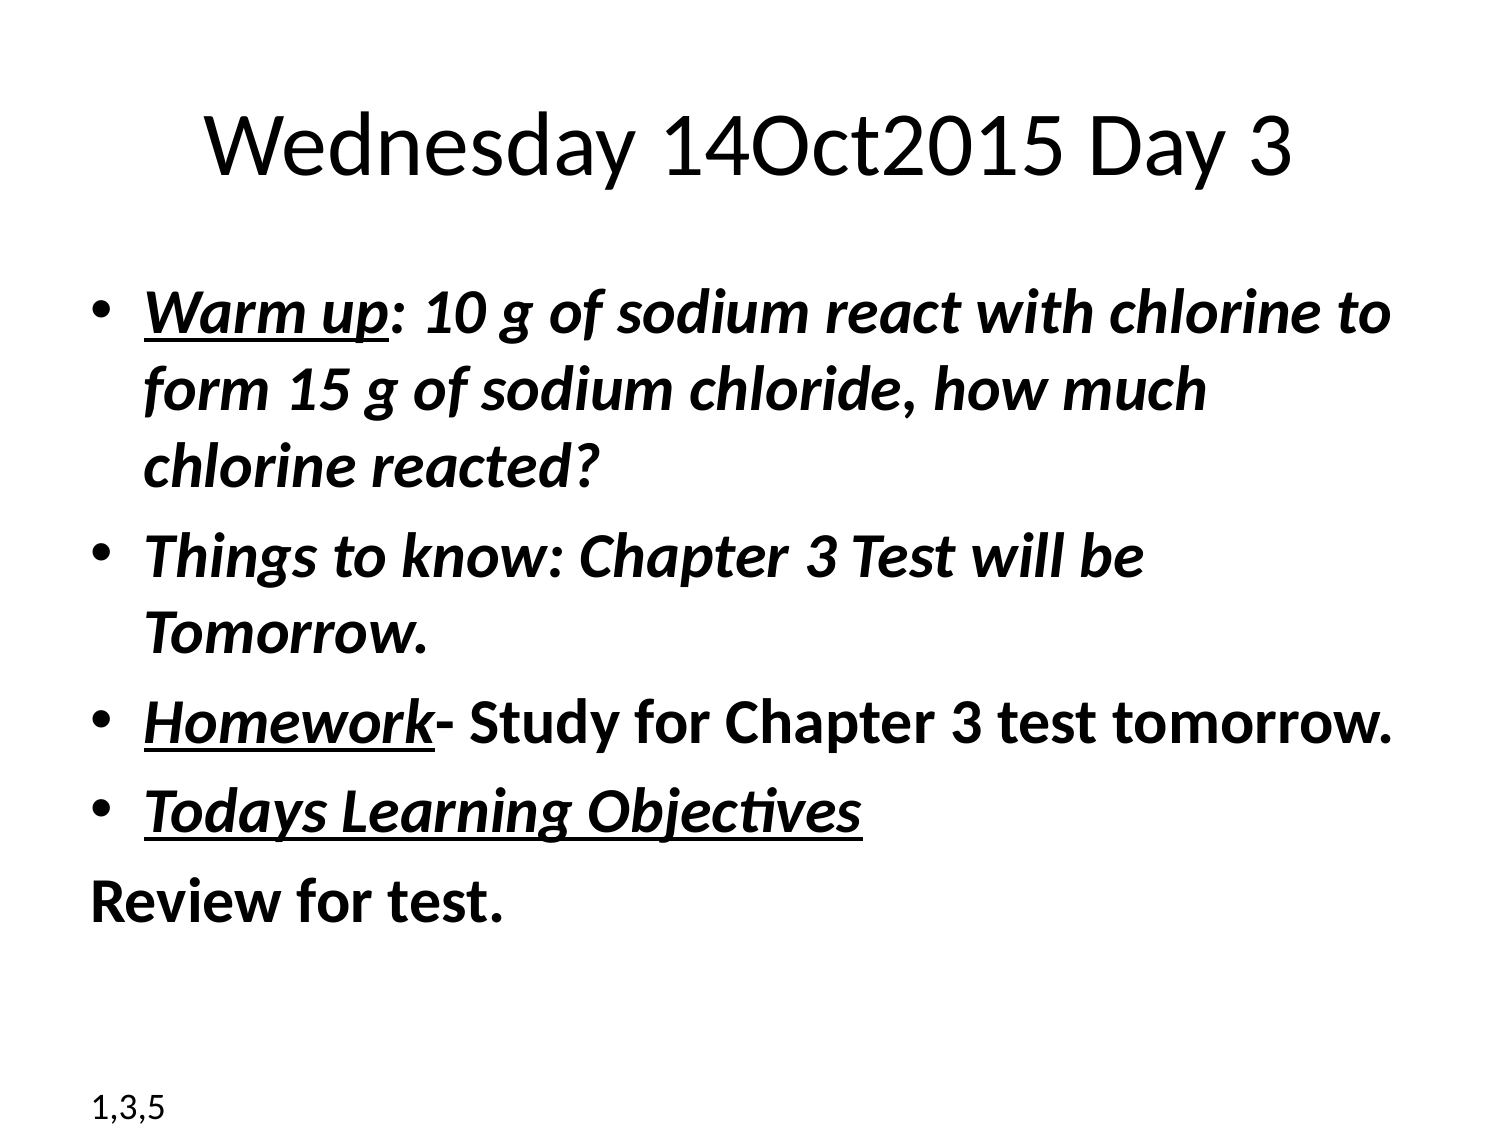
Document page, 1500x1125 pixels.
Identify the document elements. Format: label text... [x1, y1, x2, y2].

title Wednesday 14Oct2015 Day 3 [75, 45, 1425, 233]
text_box 1,3,5 [75, 1074, 181, 1125]
list Warm up: 10 g of sodium react with chlorine to form 15 g of sodium chloride, how much chlorine reacted? Things to know: Chapter 3 Test will be Tomorrow. Homework- Study for Chapter 3 test tomorrow. Todays Learning Objectives Review for test. [75, 262, 1425, 1005]
